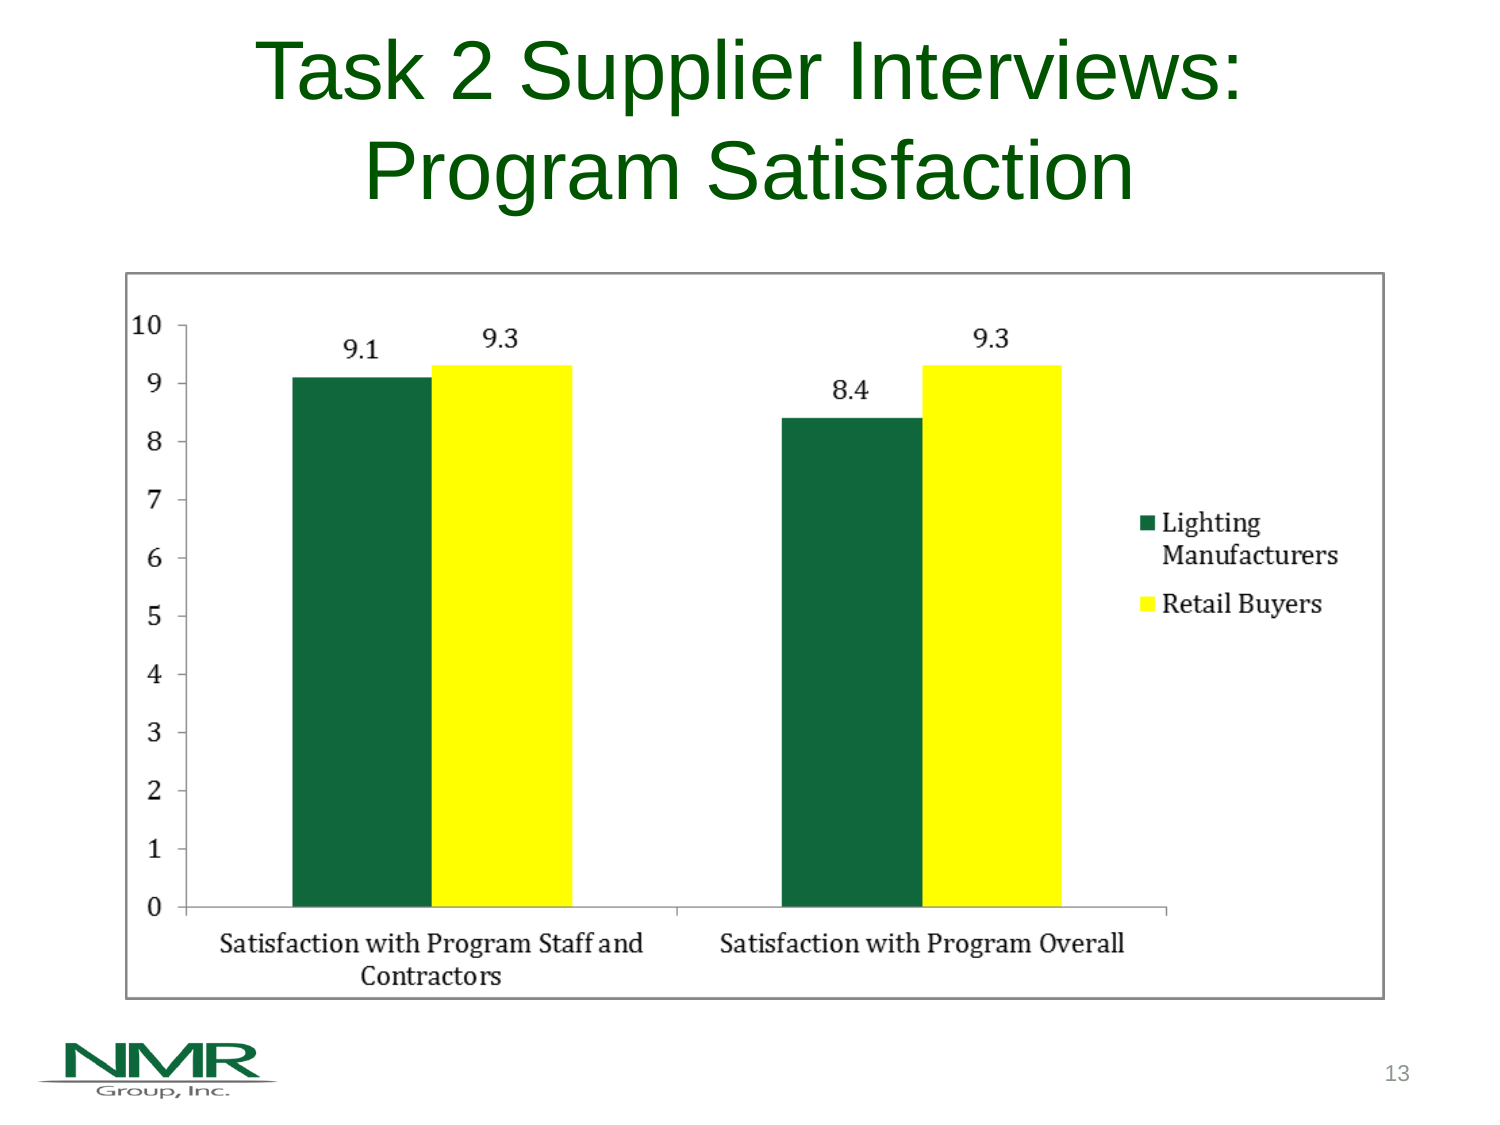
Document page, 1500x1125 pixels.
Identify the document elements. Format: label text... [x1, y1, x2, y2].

title Task 2 Supplier Interviews: Program Satisfaction [75, 45, 1425, 188]
slide_number 13 [1074, 1042, 1425, 1103]
picture [37, 1037, 278, 1102]
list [124, 272, 1385, 1001]
